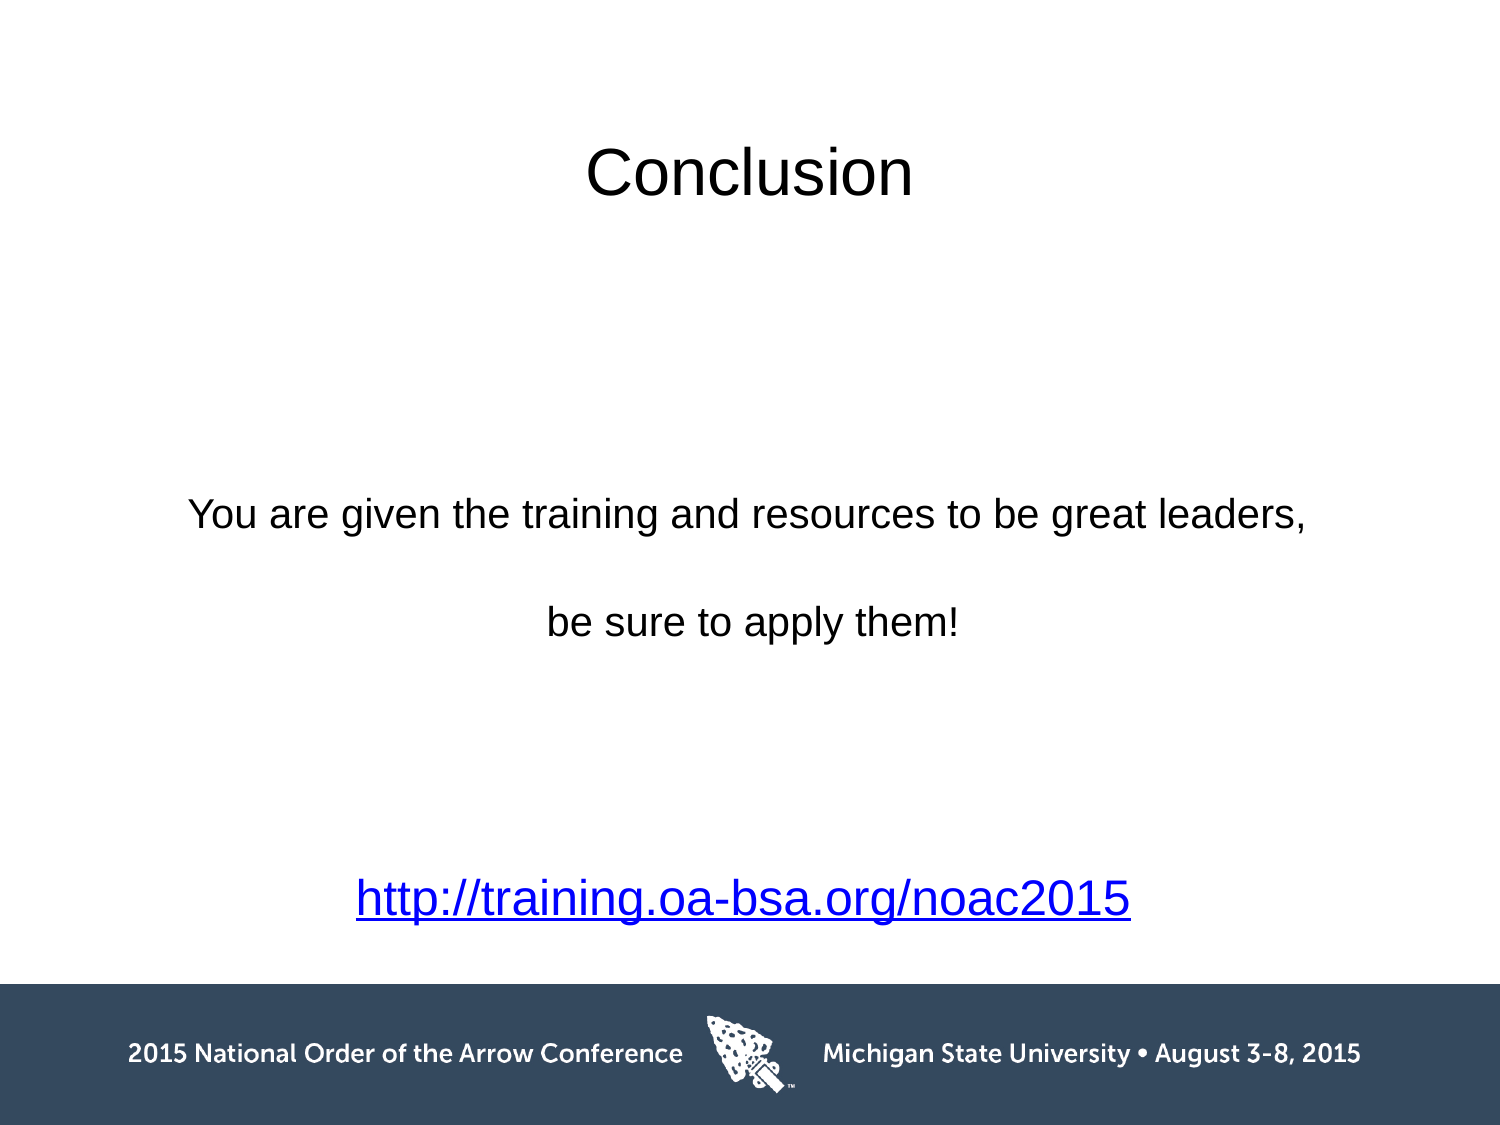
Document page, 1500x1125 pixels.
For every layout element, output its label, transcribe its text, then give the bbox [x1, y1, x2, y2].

list You are given the training and resources to be great leaders, be sure to apply them! [75, 262, 1425, 1005]
text_box http://training.oa-bsa.org/noac2015 [340, 850, 1160, 993]
title Conclusion [75, 75, 1425, 262]
picture [0, 0, 1500, 1125]
